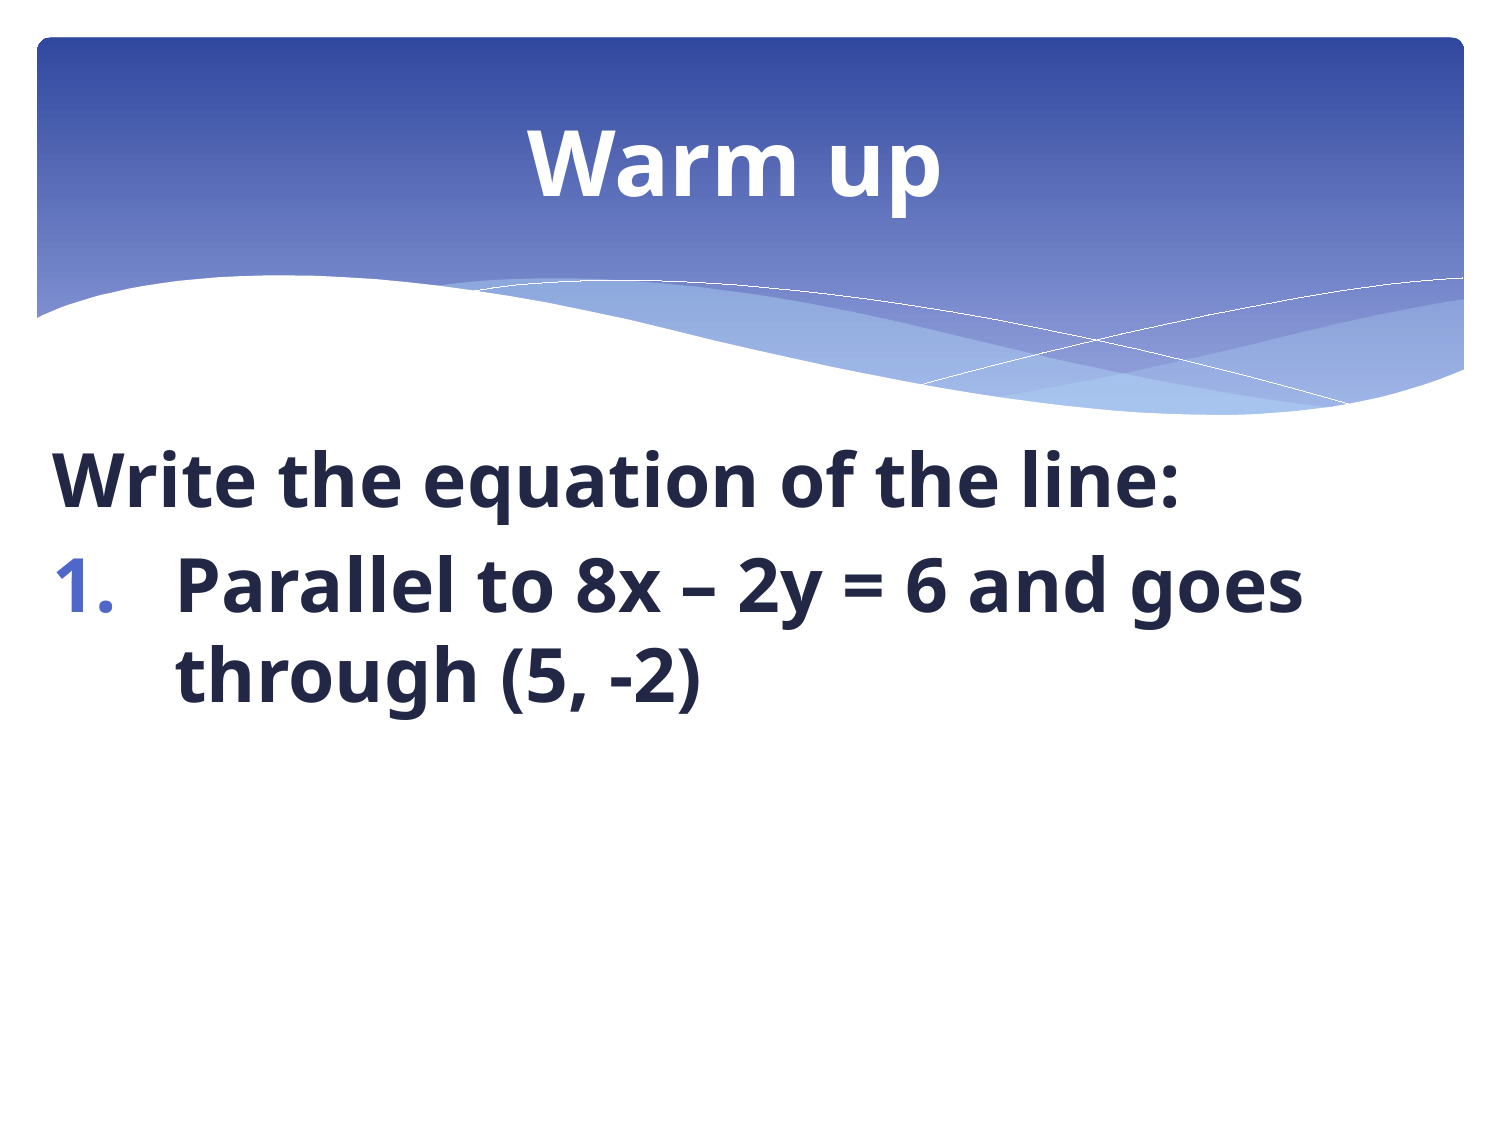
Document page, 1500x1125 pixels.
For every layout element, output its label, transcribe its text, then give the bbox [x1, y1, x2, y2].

title Warm up [41, 50, 1454, 270]
list Write the equation of the line: Parallel to 8x – 2y = 6 and goes through (5, -2) [37, 425, 1388, 929]
